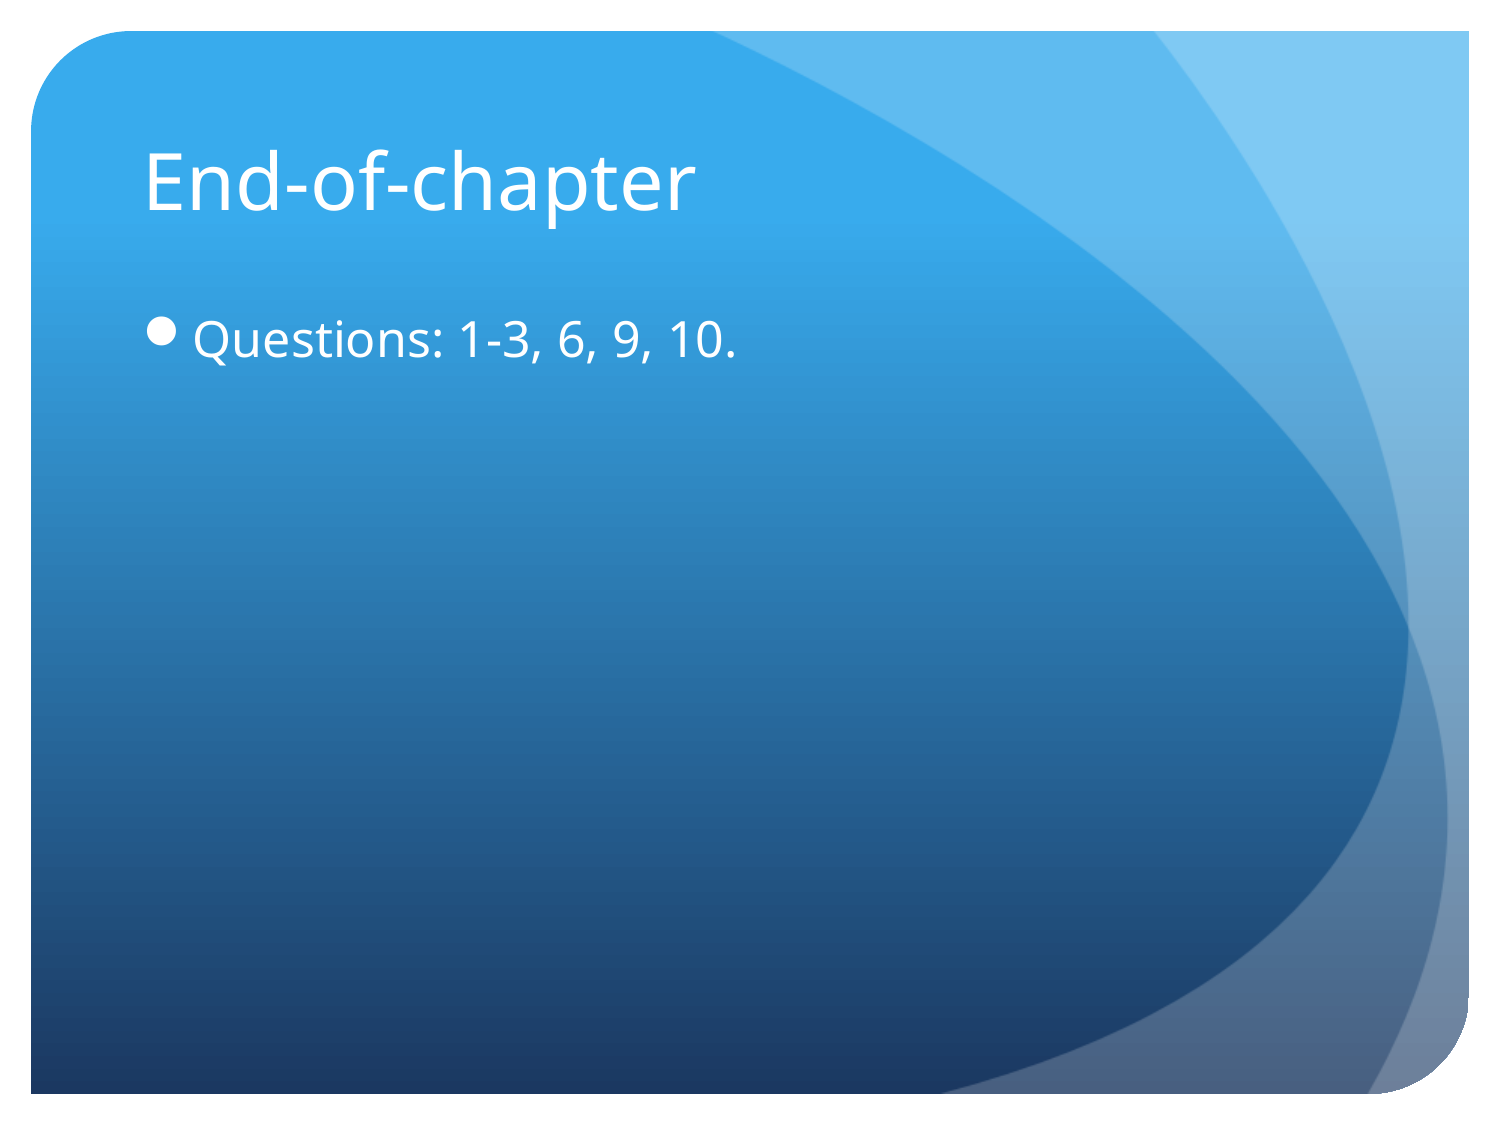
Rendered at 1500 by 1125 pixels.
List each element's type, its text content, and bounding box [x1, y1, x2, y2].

list Questions: 1-3, 6, 9, 10. [127, 299, 1372, 991]
title End-of-chapter [127, 62, 1372, 234]
picture [24, 30, 1473, 1094]
